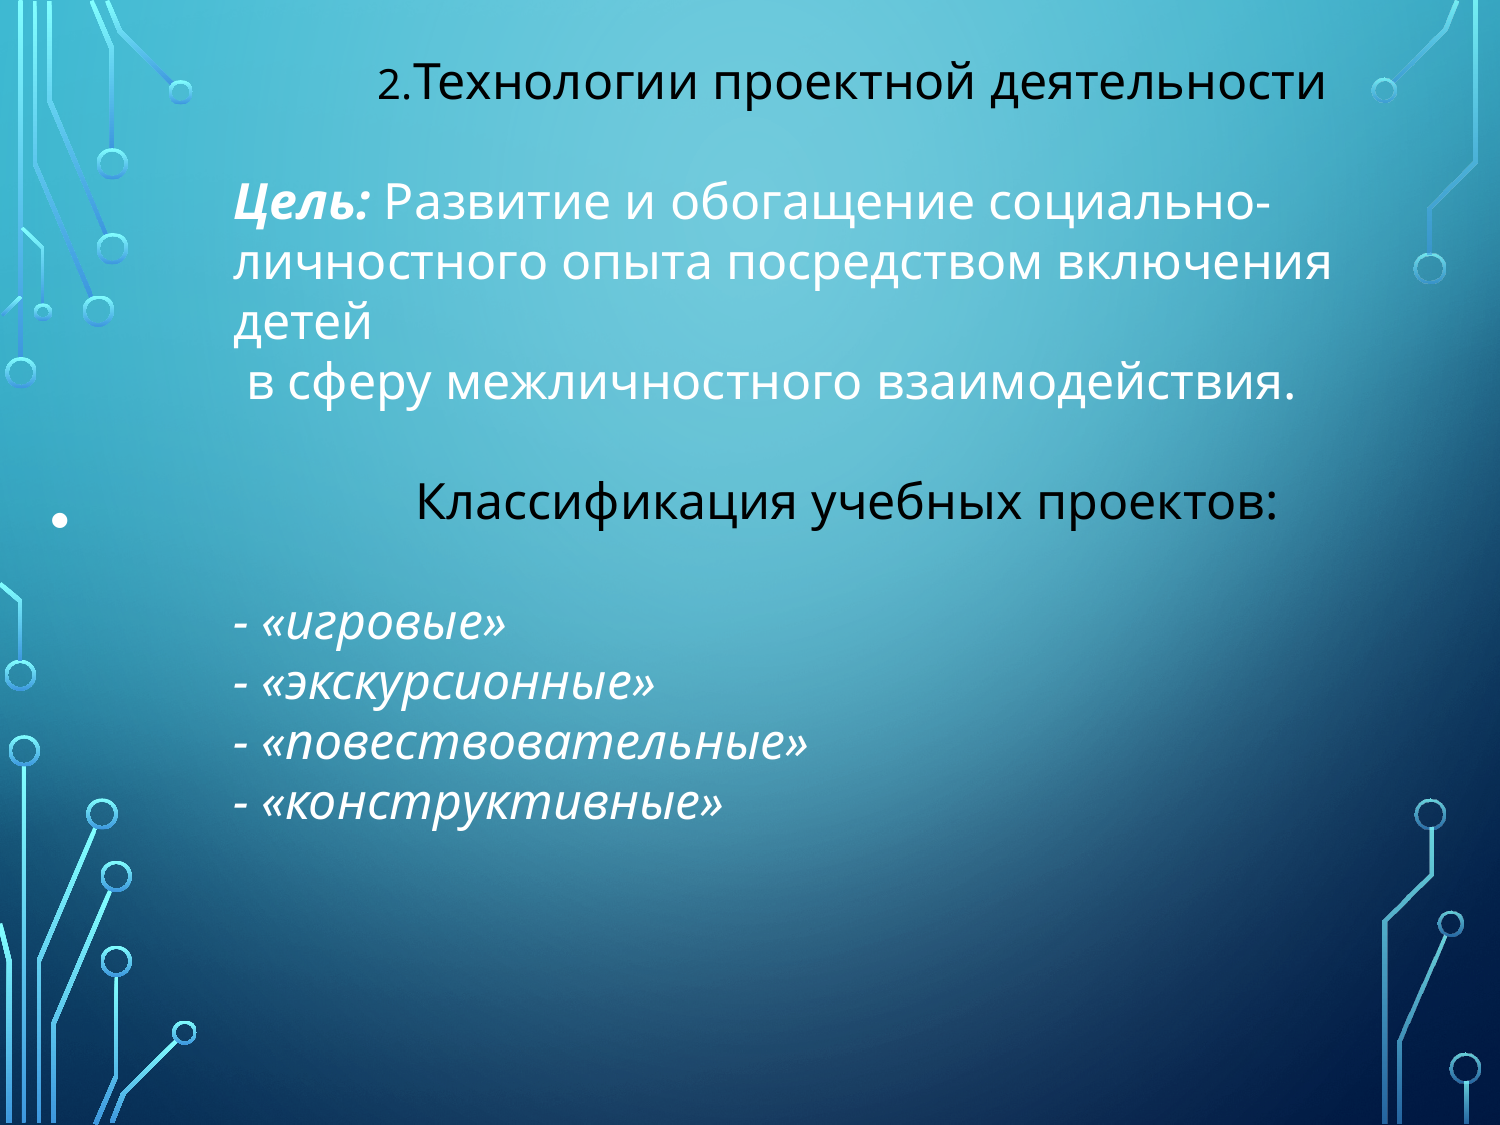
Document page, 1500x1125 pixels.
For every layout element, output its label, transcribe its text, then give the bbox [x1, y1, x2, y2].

text_box 2.Технологии проектной деятельности Цель: Развитие и обогащение социально-личностного опыта посредством включения детей в сферу межличностного взаимодействия. Классификация учебных проектов: - «игровые» - «экскурсионные» - «повествовательные» - «конструктивные» [218, 42, 1477, 1125]
text_box [35, 389, 218, 571]
